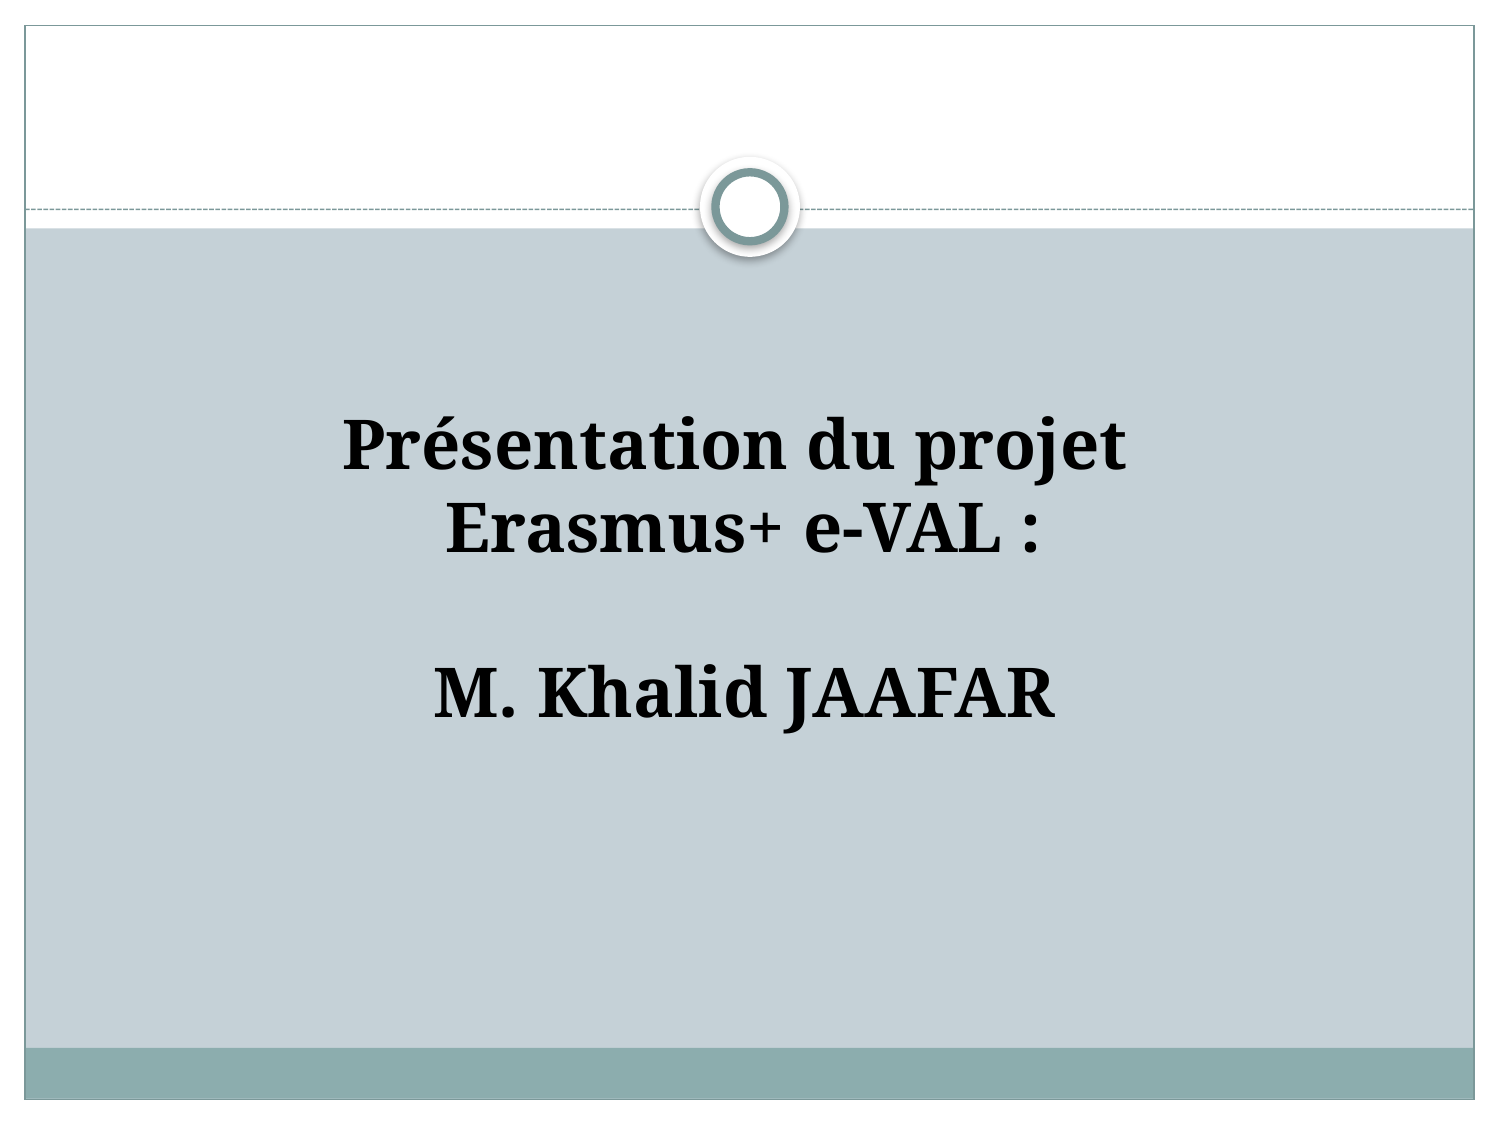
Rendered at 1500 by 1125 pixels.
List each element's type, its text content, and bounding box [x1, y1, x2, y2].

title Présentation du projet Erasmus+ e-VAL : M. Khalid JAAFAR [23, 328, 1465, 739]
